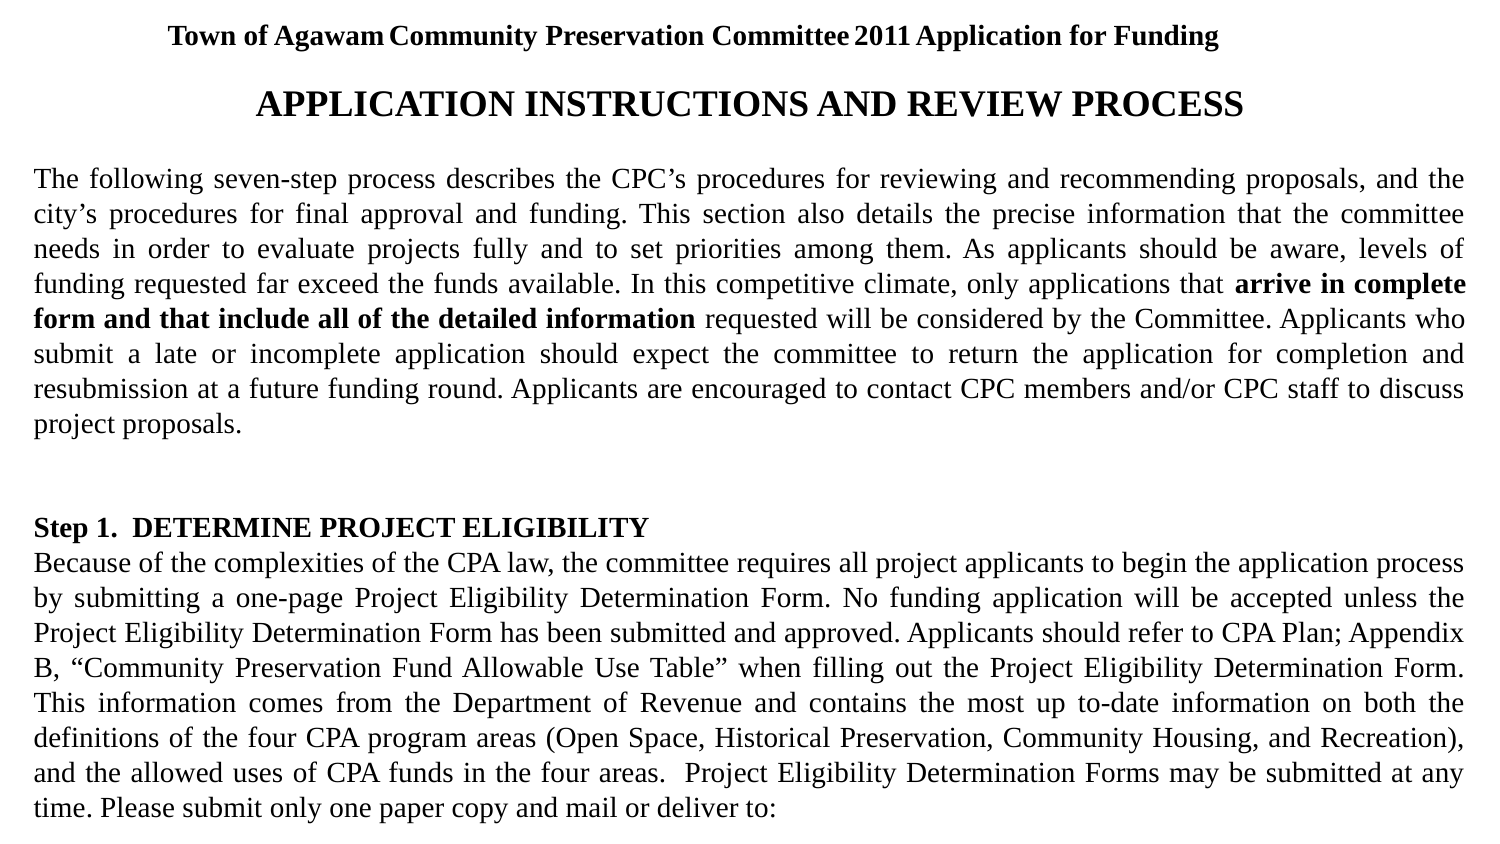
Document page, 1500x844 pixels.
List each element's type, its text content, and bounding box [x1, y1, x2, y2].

text_box Town of Agawam Community Preservation Committee 2011 Application for Funding [0, 9, 1413, 59]
text_box APPLICATION INSTRUCTIONS AND REVIEW PROCESS The following seven-step process describes the CPC’s procedures for reviewing and recommending proposals, and the city’s procedures for final approval and funding. This section also details the precise information that the committee needs in order to evaluate projects fully and to set priorities among them. As applicants should be aware, levels of funding requested far exceed the funds available. In this competitive climate, only applications that arrive in complete form and that include all of the detailed information requested will be considered by the Committee. Applicants who submit a late or incomplete application should expect the committee to return the application for completion and resubmission at a future funding round. Applicants are encouraged to contact CPC members and/or CPC staff to discuss project proposals. Step 1. DETERMINE PROJECT ELIGIBILITY Because of the complexities of the CPA law, the committee requires all project applicants to begin the application process by submitting a one-page Project Eligibility Determination Form. No funding application will be accepted unless the Project Eligibility Determination Form has been submitted and approved. Applicants should refer to CPA Plan; Appendix B, “Community Preservation Fund Allowable Use Table” when filling out the Project Eligibility Determination Form. This information comes from the Department of Revenue and contains the most up to-date information on both the definitions of the four CPA program areas (Open Space, Historical Preservation, Community Housing, and Recreation), and the allowed uses of CPA funds in the four areas. Project Eligibility Determination Forms may be submitted at any time. Please submit only one paper copy and mail or deliver to: Community Preservation Committee City of Agawam 36 Main Street Agawam, MA 01001 The Chair of the CPC or the Chair’s designee and the City Solicitor will review Project Eligibility Determination Forms. Applicants will be notified as soon as possible whether their project is eligible for CPA funds. Applicants with questions may contact any member of the Community Preservation Committee. Contact information is available on the Agawam Community Preservation website (www.AgawamCPA.com). [18, 71, 1482, 844]
